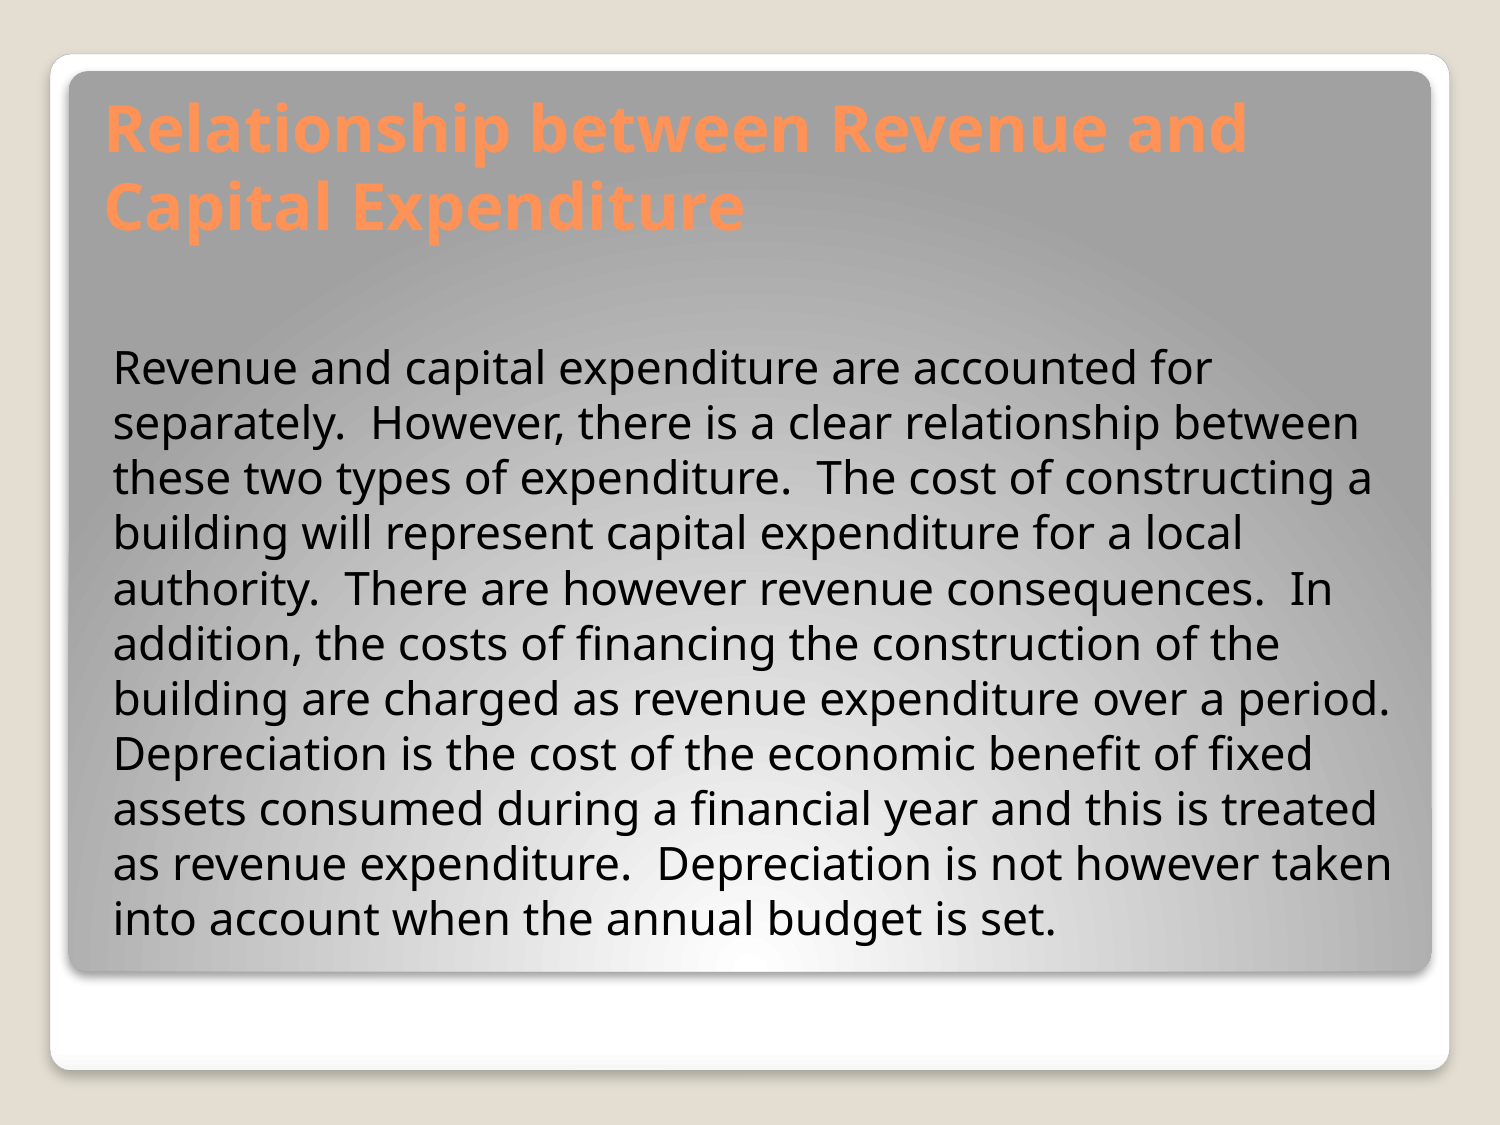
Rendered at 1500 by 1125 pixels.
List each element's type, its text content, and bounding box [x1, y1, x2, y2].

list Revenue and capital expenditure are accounted for separately. However, there is a clear relationship between these two types of expenditure. The cost of constructing a building will represent capital expenditure for a local authority. There are however revenue consequences. In addition, the costs of financing the construction of the building are charged as revenue expenditure over a period. Depreciation is the cost of the economic benefit of fixed assets consumed during a financial year and this is treated as revenue expenditure. Depreciation is not however taken into account when the annual budget is set. [82, 86, 1425, 953]
title Relationship between Revenue and Capital Expenditure [88, 78, 1431, 251]
